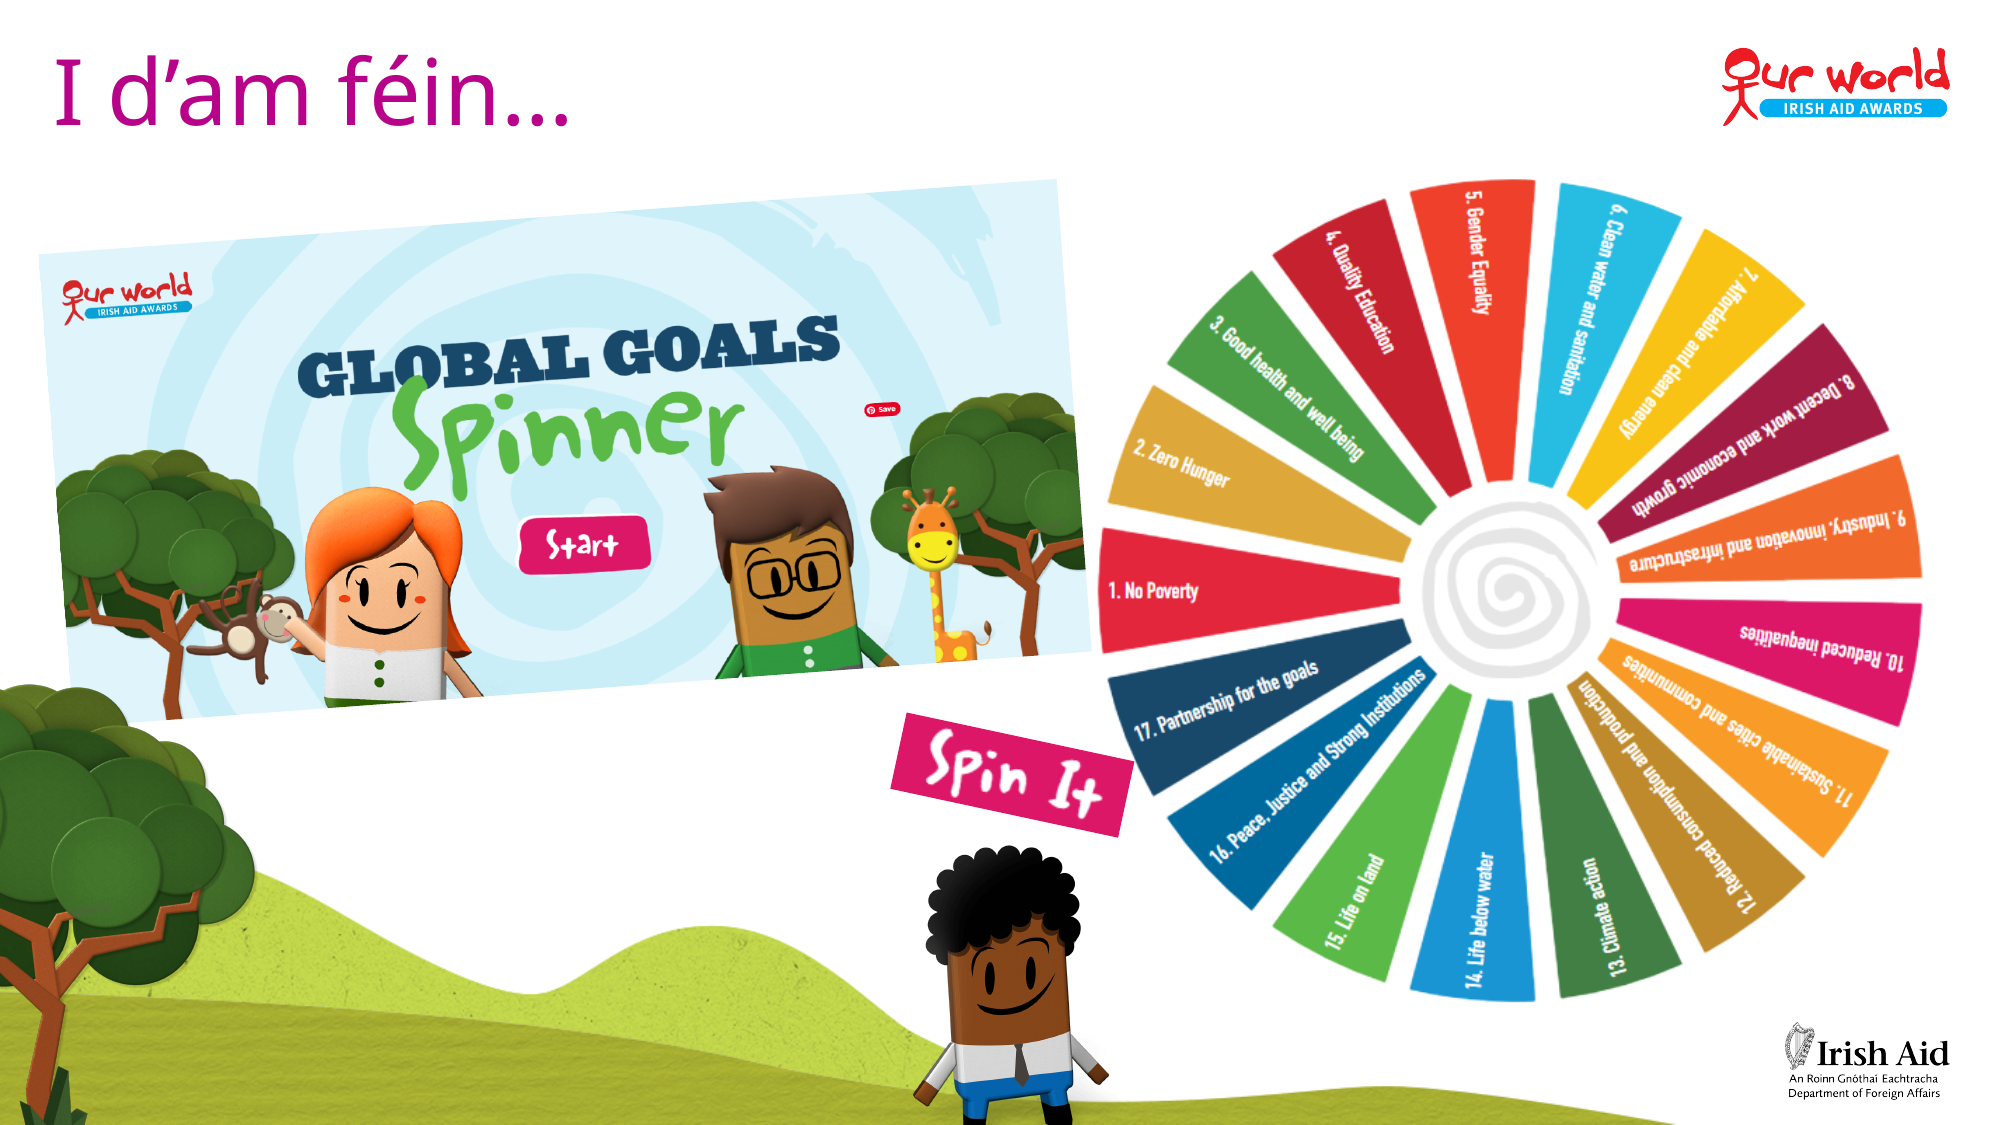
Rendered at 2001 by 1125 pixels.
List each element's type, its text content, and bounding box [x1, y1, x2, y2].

picture [0, 0, 2001, 1125]
text_box I d’am féin… [38, 39, 1115, 145]
